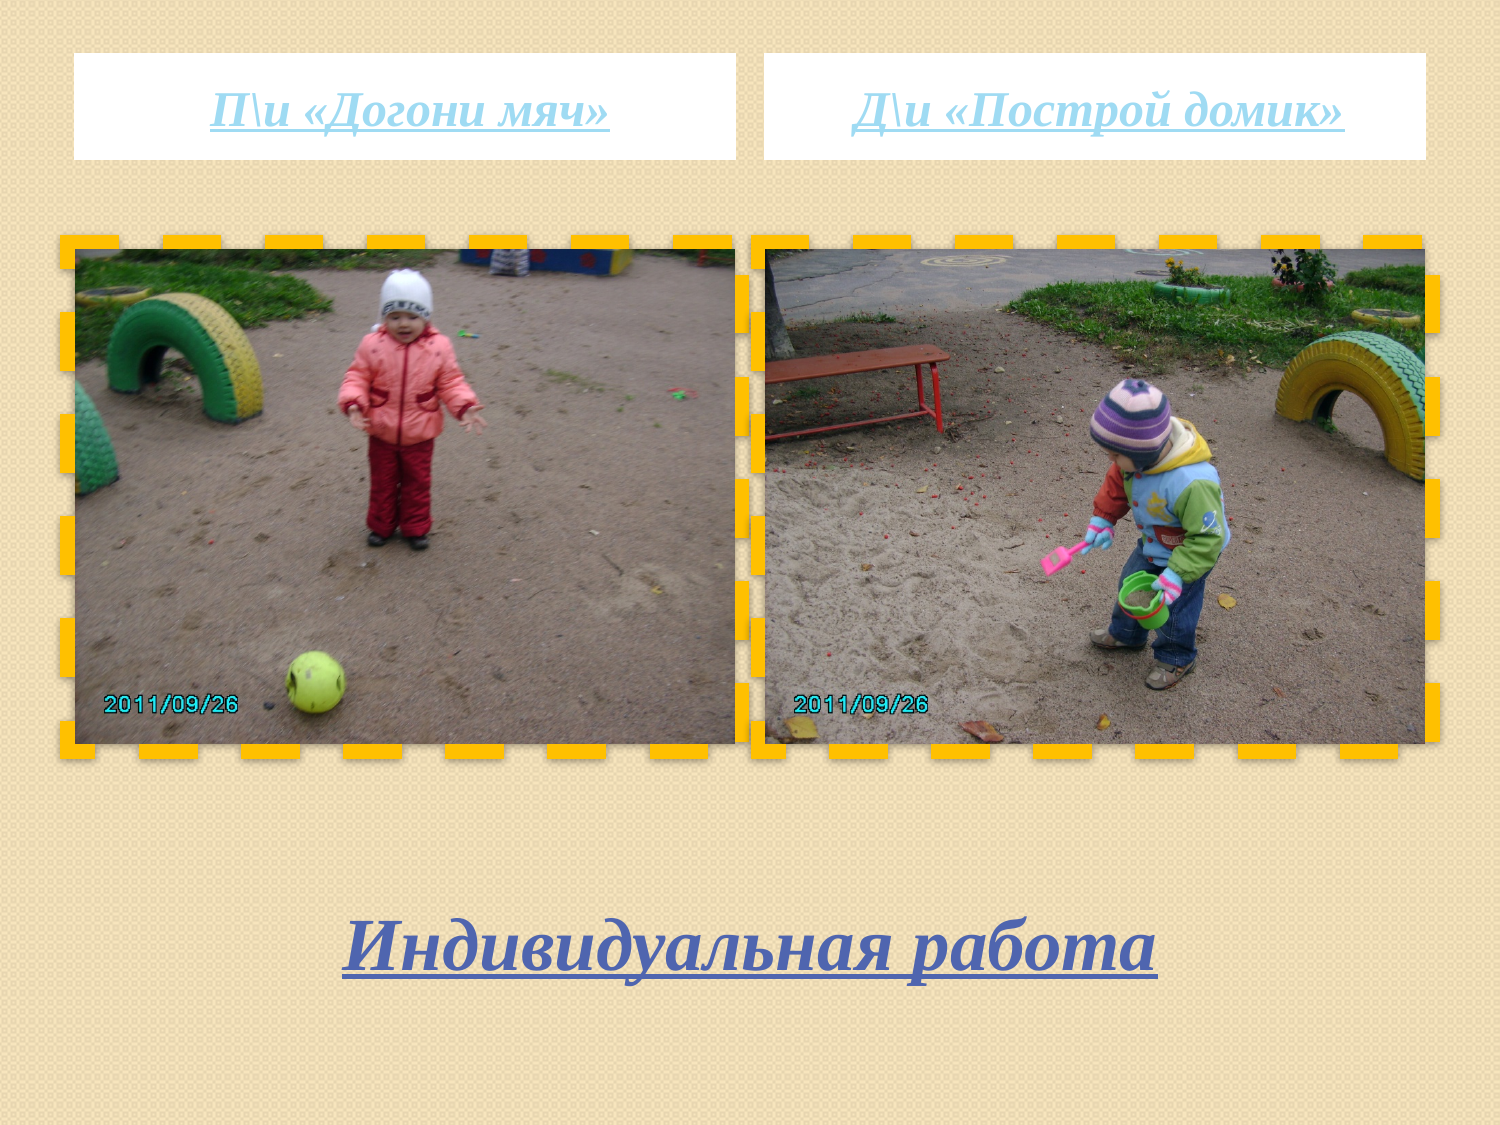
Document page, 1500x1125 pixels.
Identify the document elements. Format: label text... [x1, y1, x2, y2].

list П\и «Догони мяч» [74, 53, 736, 160]
title Индивидуальная работа [75, 846, 1425, 1034]
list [764, 248, 1426, 745]
list Д\и «Построй домик» [764, 53, 1426, 160]
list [74, 248, 736, 745]
